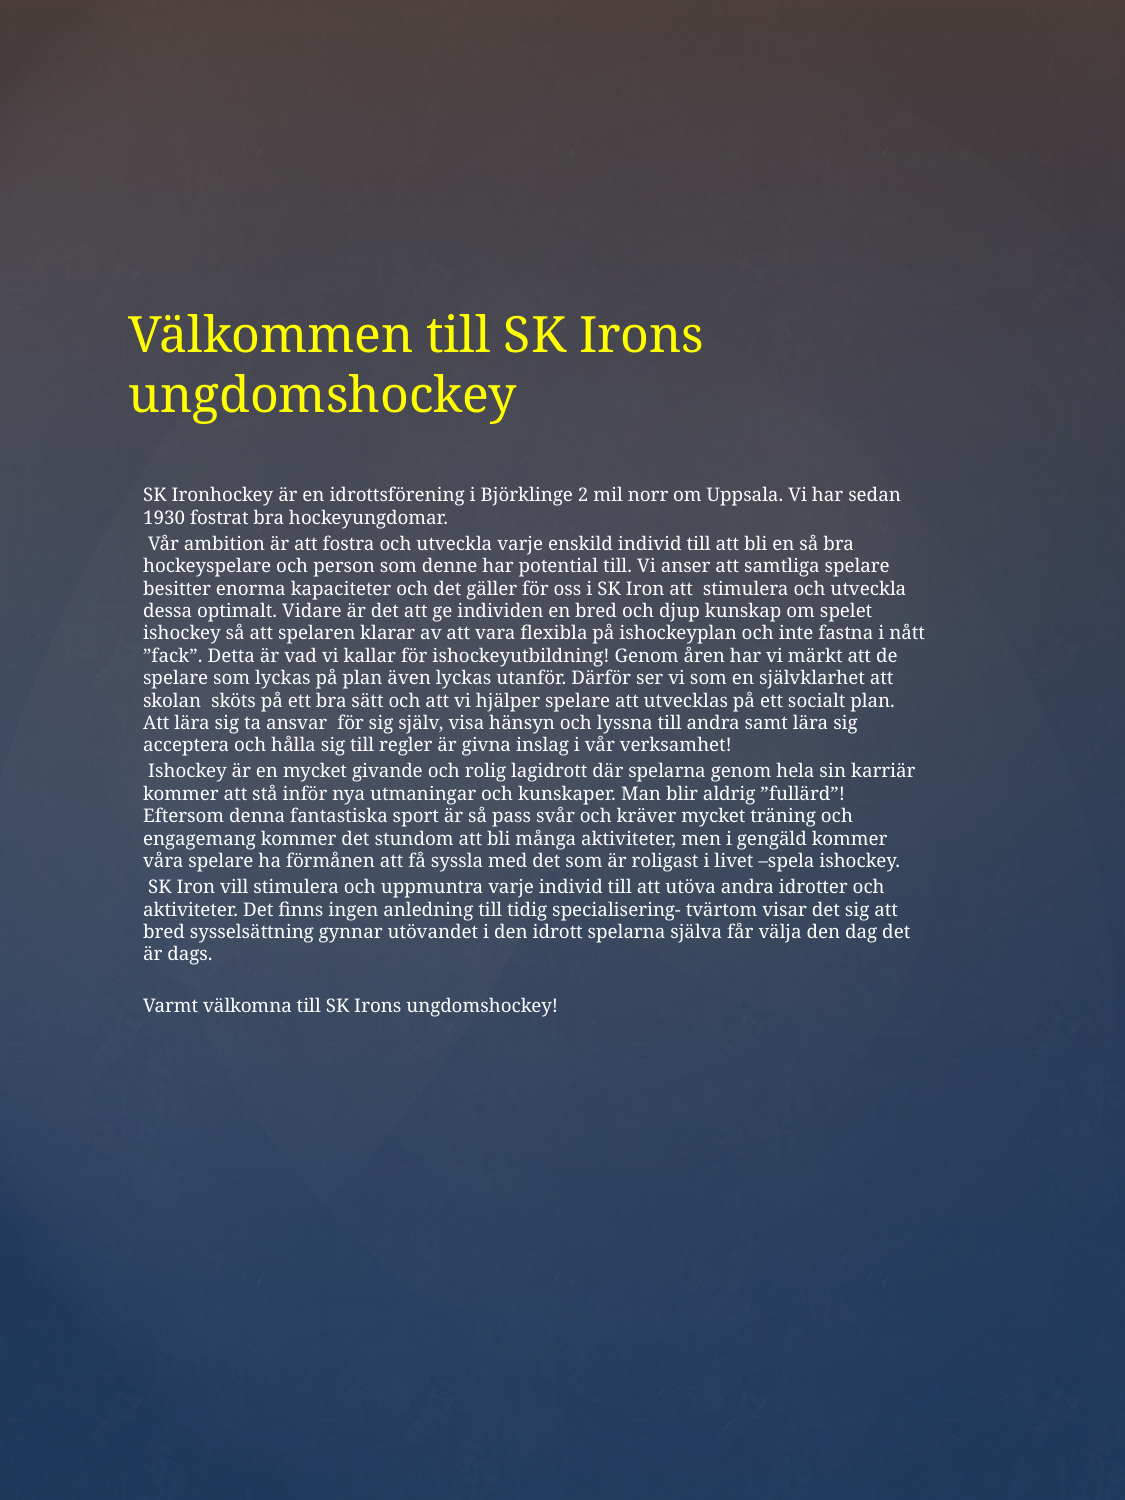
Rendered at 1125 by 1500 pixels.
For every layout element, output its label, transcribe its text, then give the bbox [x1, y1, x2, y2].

title Välkommen till SK Irons ungdomshockey [113, 289, 1042, 431]
list SK Ironhockey är en idrottsförening i Björklinge 2 mil norr om Uppsala. Vi har sedan 1930 fostrat bra hockeyungdomar. Vår ambition är att fostra och utveckla varje enskild individ till att bli en så bra hockeyspelare och person som denne har potential till. Vi anser att samtliga spelare besitter enorma kapaciteter och det gäller för oss i SK Iron att stimulera och utveckla dessa optimalt. Vidare är det att ge individen en bred och djup kunskap om spelet ishockey så att spelaren klarar av att vara flexibla på ishockeyplan och inte fastna i nått ”fack”. Detta är vad vi kallar för ishockeyutbildning! Genom åren har vi märkt att de spelare som lyckas på plan även lyckas utanför. Därför ser vi som en självklarhet att skolan sköts på ett bra sätt och att vi hjälper spelare att utvecklas på ett socialt plan. Att lära sig ta ansvar för sig själv, visa hänsyn och lyssna till andra samt lära sig acceptera och hålla sig till regler är givna inslag i vår verksamhet! Ishockey är en mycket givande och rolig lagidrott där spelarna genom hela sin karriär kommer att stå inför nya utmaningar och kunskaper. Man blir aldrig ”fullärd”! Eftersom denna fantastiska sport är så pass svår och kräver mycket träning och engagemang kommer det stundom att bli många aktiviteter, men i gengäld kommer våra spelare ha förmånen att få syssla med det som är roligast i livet –spela ishockey. SK Iron vill stimulera och uppmuntra varje individ till att utöva andra idrotter och aktiviteter. Det finns ingen anledning till tidig specialisering- tvärtom visar det sig att bred sysselsättning gynnar utövandet i den idrott spelarna själva får välja den dag det är dags. Varmt välkomna till SK Irons ungdomshockey! [125, 466, 941, 1034]
